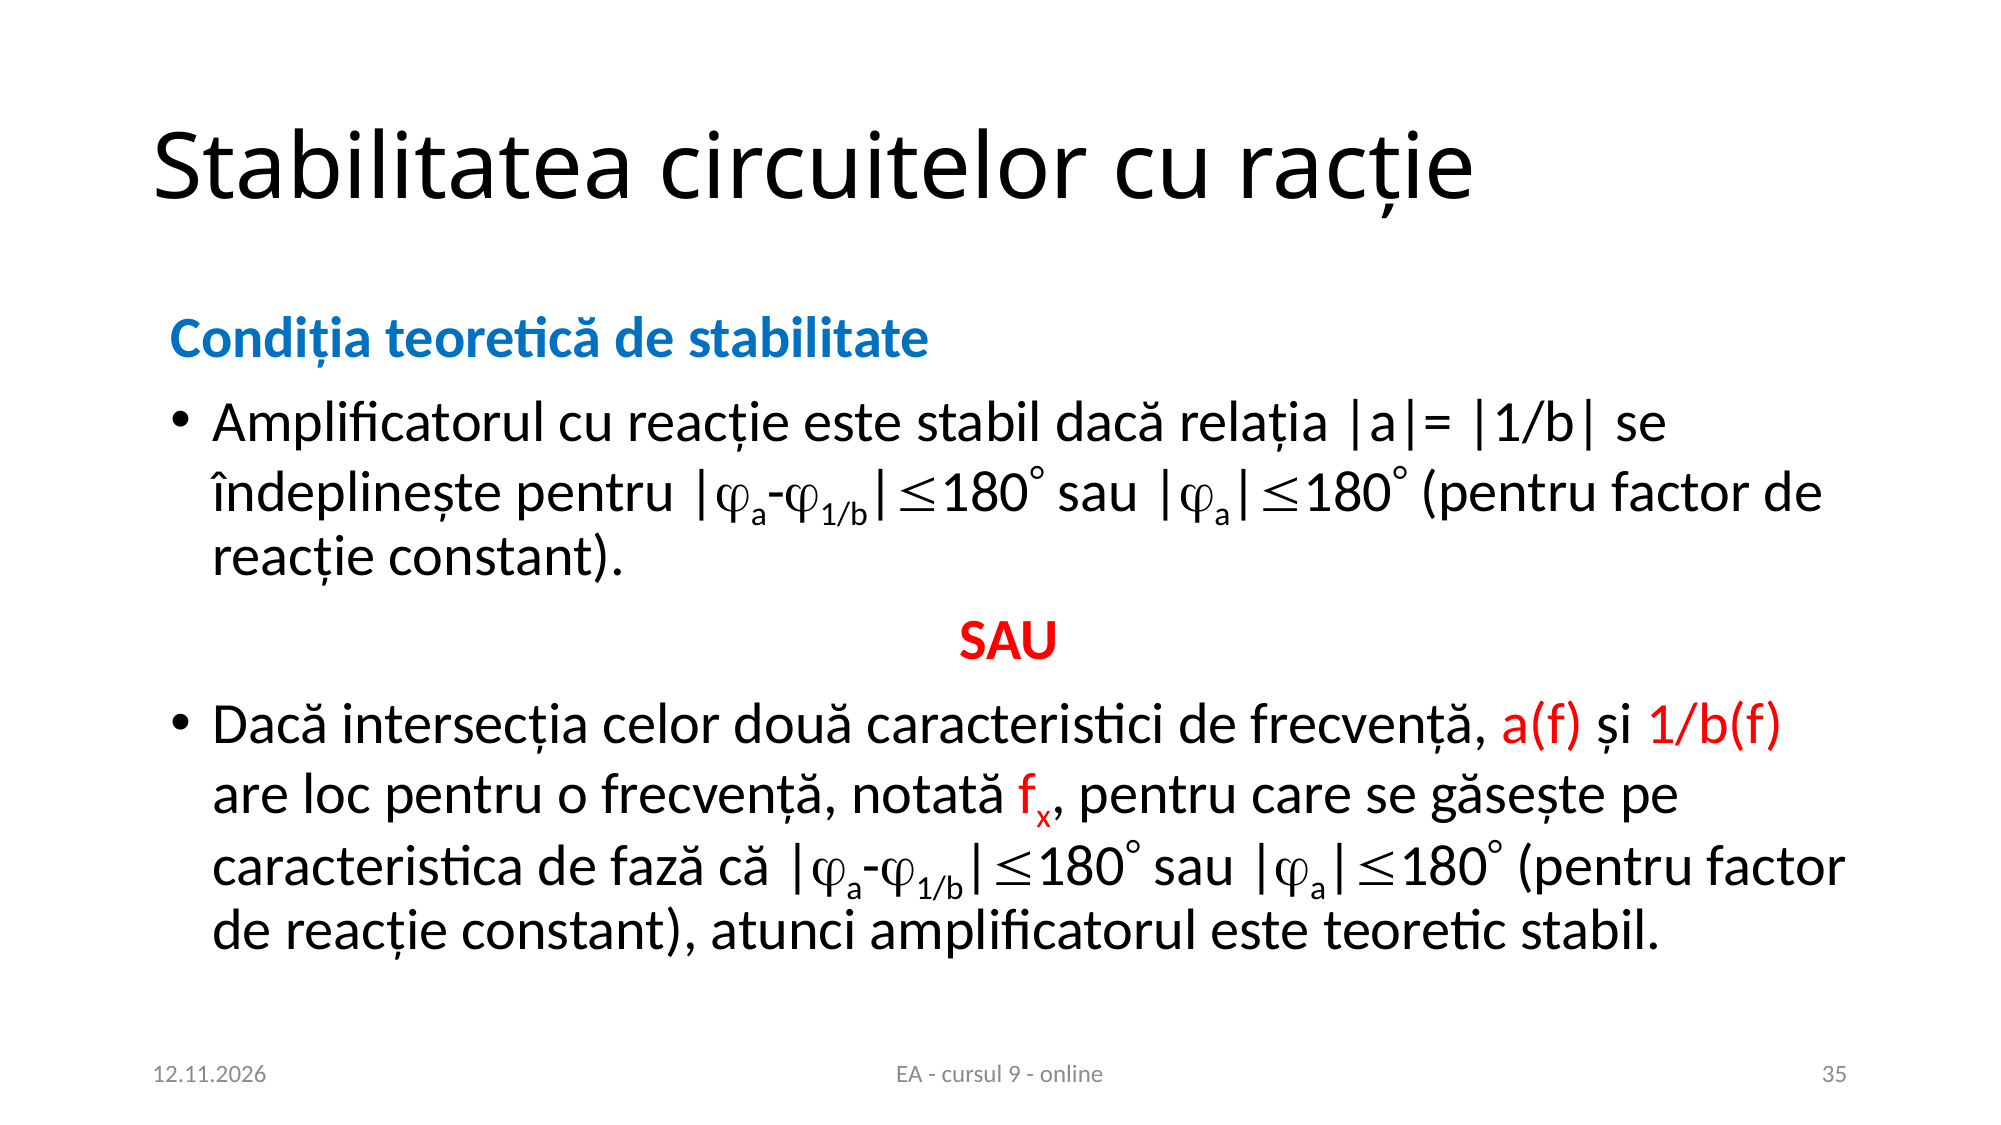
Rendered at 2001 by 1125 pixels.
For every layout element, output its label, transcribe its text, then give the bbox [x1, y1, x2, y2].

slide_number 35 [1412, 1042, 1863, 1103]
list Condiția teoretică de stabilitate Amplificatorul cu reacţie este stabil dacă relaţia |a|= |1/b| se îndeplineşte pentru |a-1/b|180 sau |a|180 (pentru factor de reacţie constant). SAU Dacă intersecţia celor două caracteristici de frecvenţă, a(f) şi 1/b(f) are loc pentru o frecvenţă, notată fx, pentru care se găseşte pe caracteristica de fază că |a-1/b|180 sau |a|180 (pentru factor de reacţie constant), atunci amplificatorul este teoretic stabil. [137, 299, 1863, 1014]
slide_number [137, 1042, 588, 1103]
footer EA - cursul 9 - online [662, 1042, 1338, 1103]
title Stabilitatea circuitelor cu racție [137, 59, 1863, 278]
